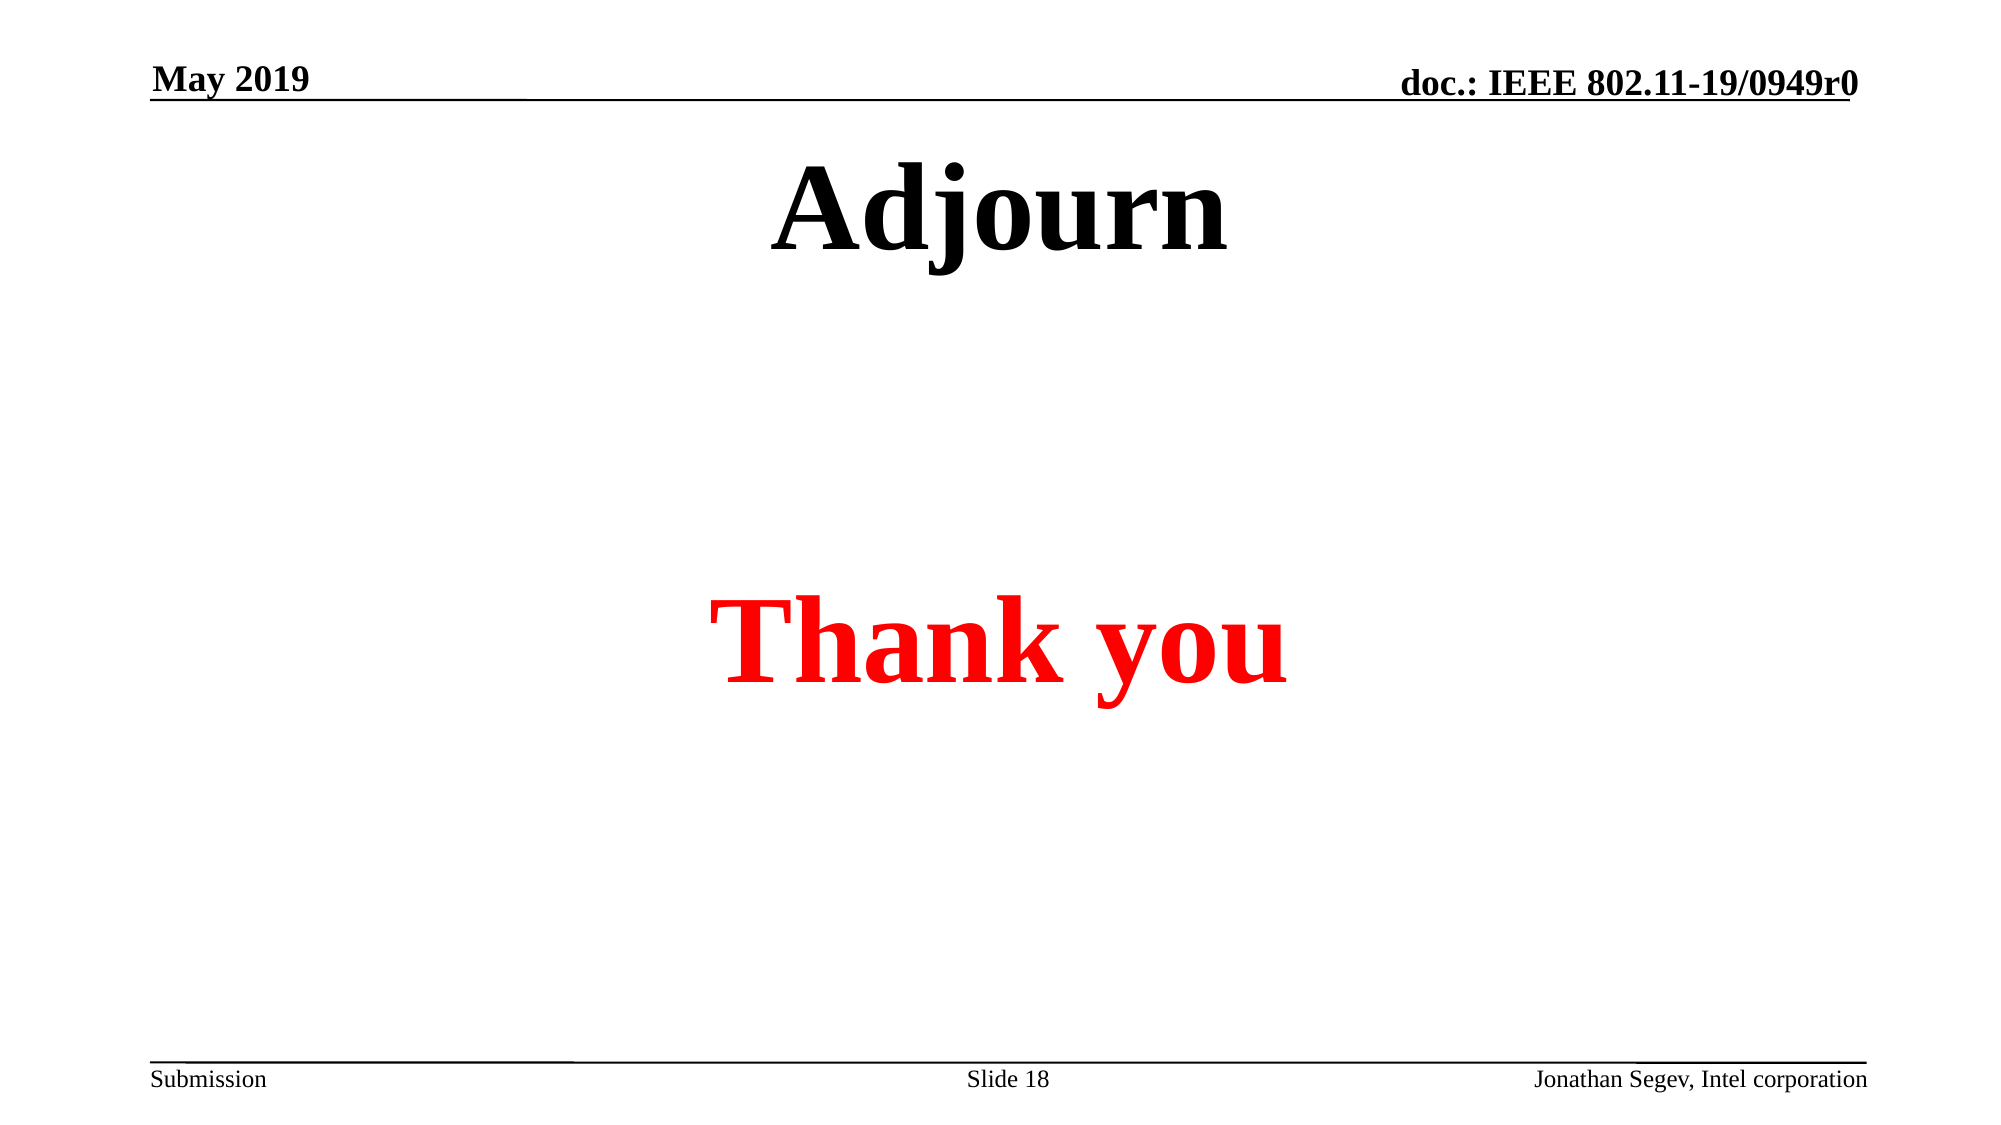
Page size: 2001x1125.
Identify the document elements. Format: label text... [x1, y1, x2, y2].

footer Jonathan Segev, Intel corporation [1171, 1061, 1869, 1093]
slide_number Slide 18 [950, 1061, 1067, 1123]
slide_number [152, 54, 563, 100]
list Thank you [149, 324, 1850, 1000]
title Adjourn [149, 112, 1850, 288]
